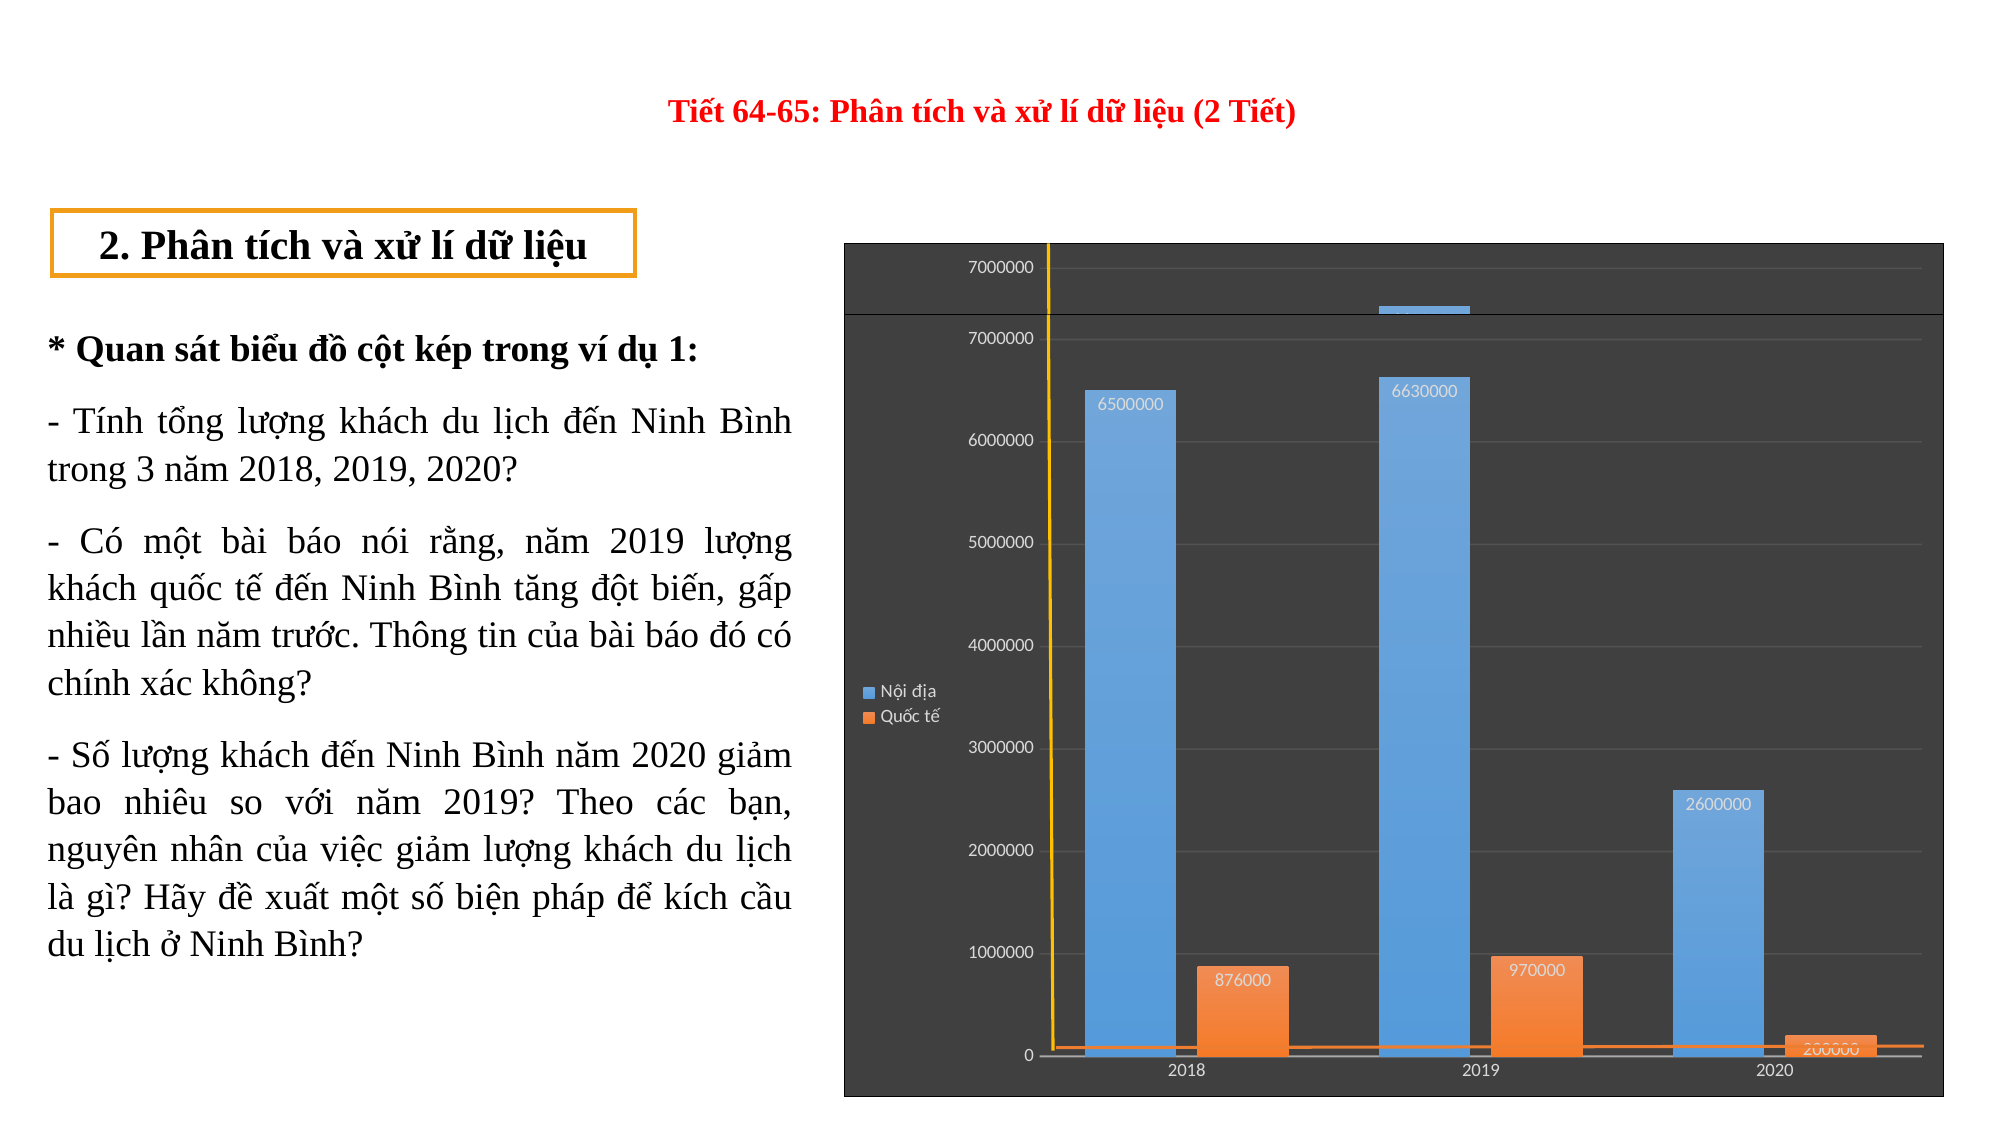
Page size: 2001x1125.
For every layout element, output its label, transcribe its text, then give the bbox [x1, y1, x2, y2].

text_box 2. Phân tích và xử lí dữ liệu [51, 209, 636, 276]
text_box Tiết 64-65: Phân tích và xử lí dữ liệu (2 Tiết) [652, 86, 1413, 160]
text_box * Quan sát biểu đồ cột kép trong ví dụ 1: - Tính tổng lượng khách du lịch đến Ninh Bình trong 3 năm 2018, 2019, 2020? - Có một bài báo nói rằng, năm 2019 lượng khách quốc tế đến Ninh Bình tăng đột biến, gấp nhiều lần năm trước. Thông tin của bài báo đó có chính xác không? - Số lượng khách đến Ninh Bình năm 2020 giảm bao nhiêu so với năm 2019? Theo các bạn, nguyên nhân của việc giảm lượng khách du lịch là gì? Hãy đề xuất một số biện pháp để kích cầu du lịch ở Ninh Bình? [32, 314, 809, 972]
chart [844, 243, 1944, 1097]
